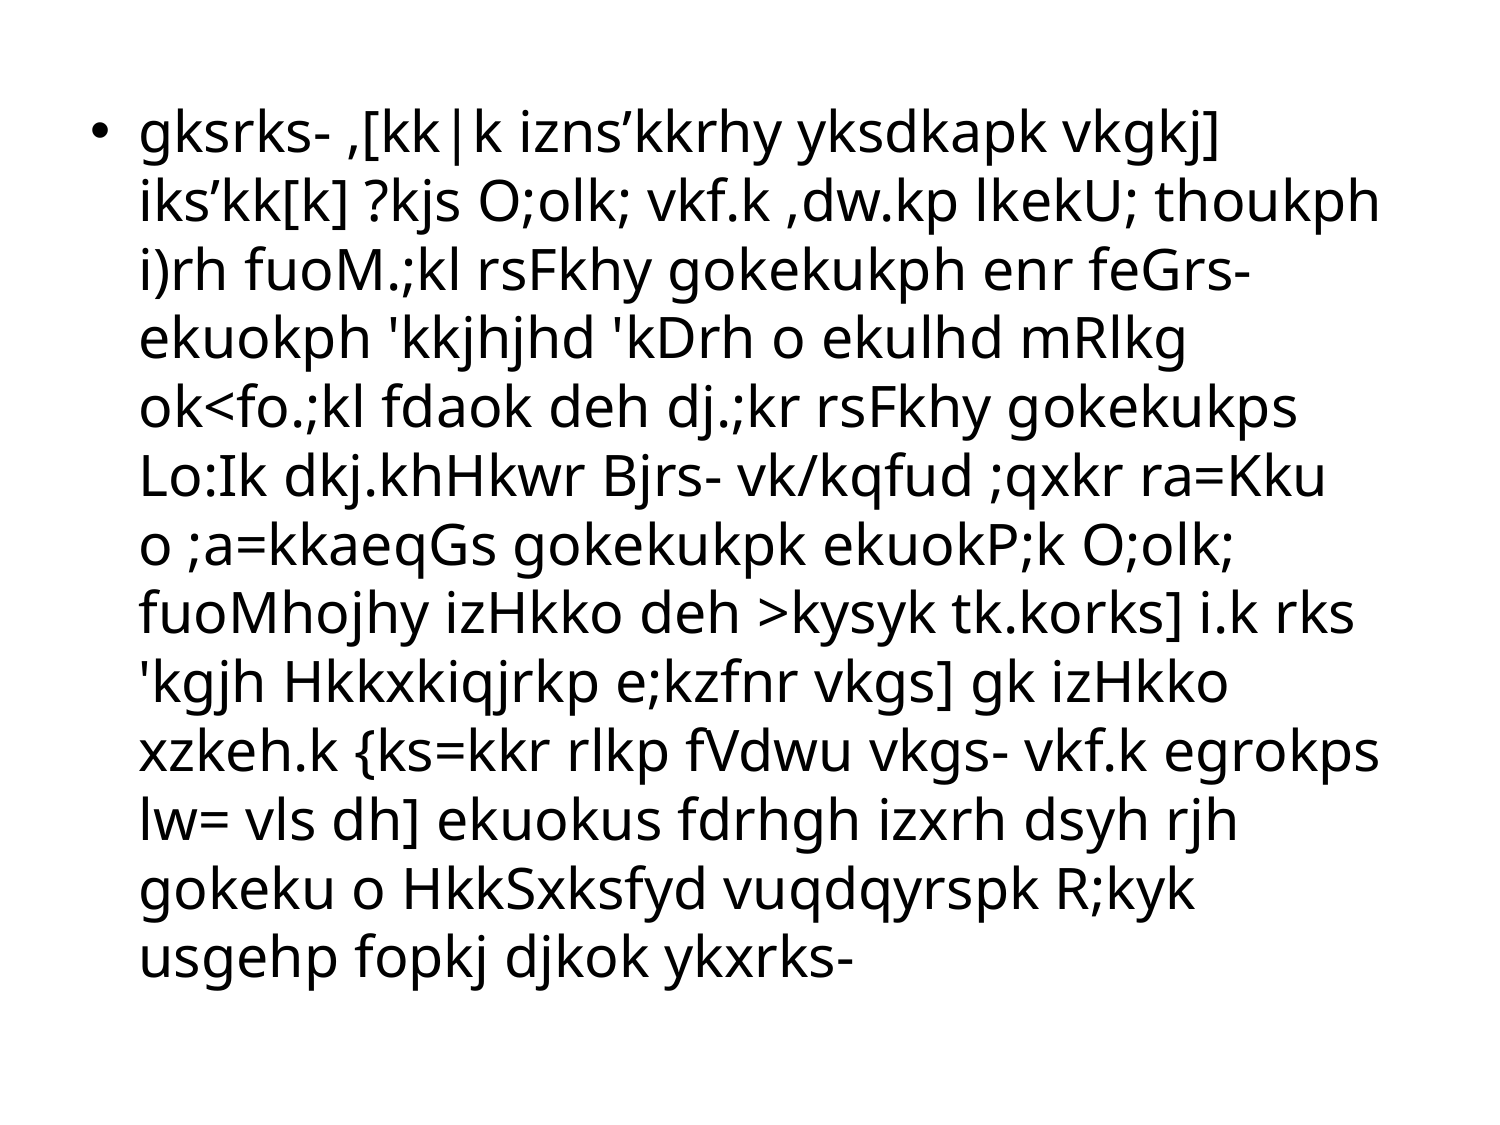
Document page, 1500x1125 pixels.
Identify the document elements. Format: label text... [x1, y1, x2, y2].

list gksrks- ,[kk|k izns’kkrhy yksdkapk vkgkj] iks’kk[k] ?kjs O;olk; vkf.k ,dw.kp lkekU; thoukph i)rh fuoM.;kl rsFkhy gokekukph enr feGrs- ekuokph 'kkjhjhd 'kDrh o ekulhd mRlkg ok<fo.;kl fdaok deh dj.;kr rsFkhy gokekukps Lo:Ik dkj.khHkwr Bjrs- vk/kqfud ;qxkr ra=Kku o ;a=kkaeqGs gokekukpk ekuokP;k O;olk; fuoMhojhy izHkko deh >kysyk tk.korks] i.k rks 'kgjh Hkkxkiqjrkp e;kzfnr vkgs] gk izHkko xzkeh.k {ks=kkr rlkp fVdwu vkgs- vkf.k egrokps lw= vls dh] ekuokus fdrhgh izxrh dsyh rjh gokeku o HkkSxksfyd vuqdqyrspk R;kyk usgehp fopkj djkok ykxrks- [75, 87, 1425, 1005]
